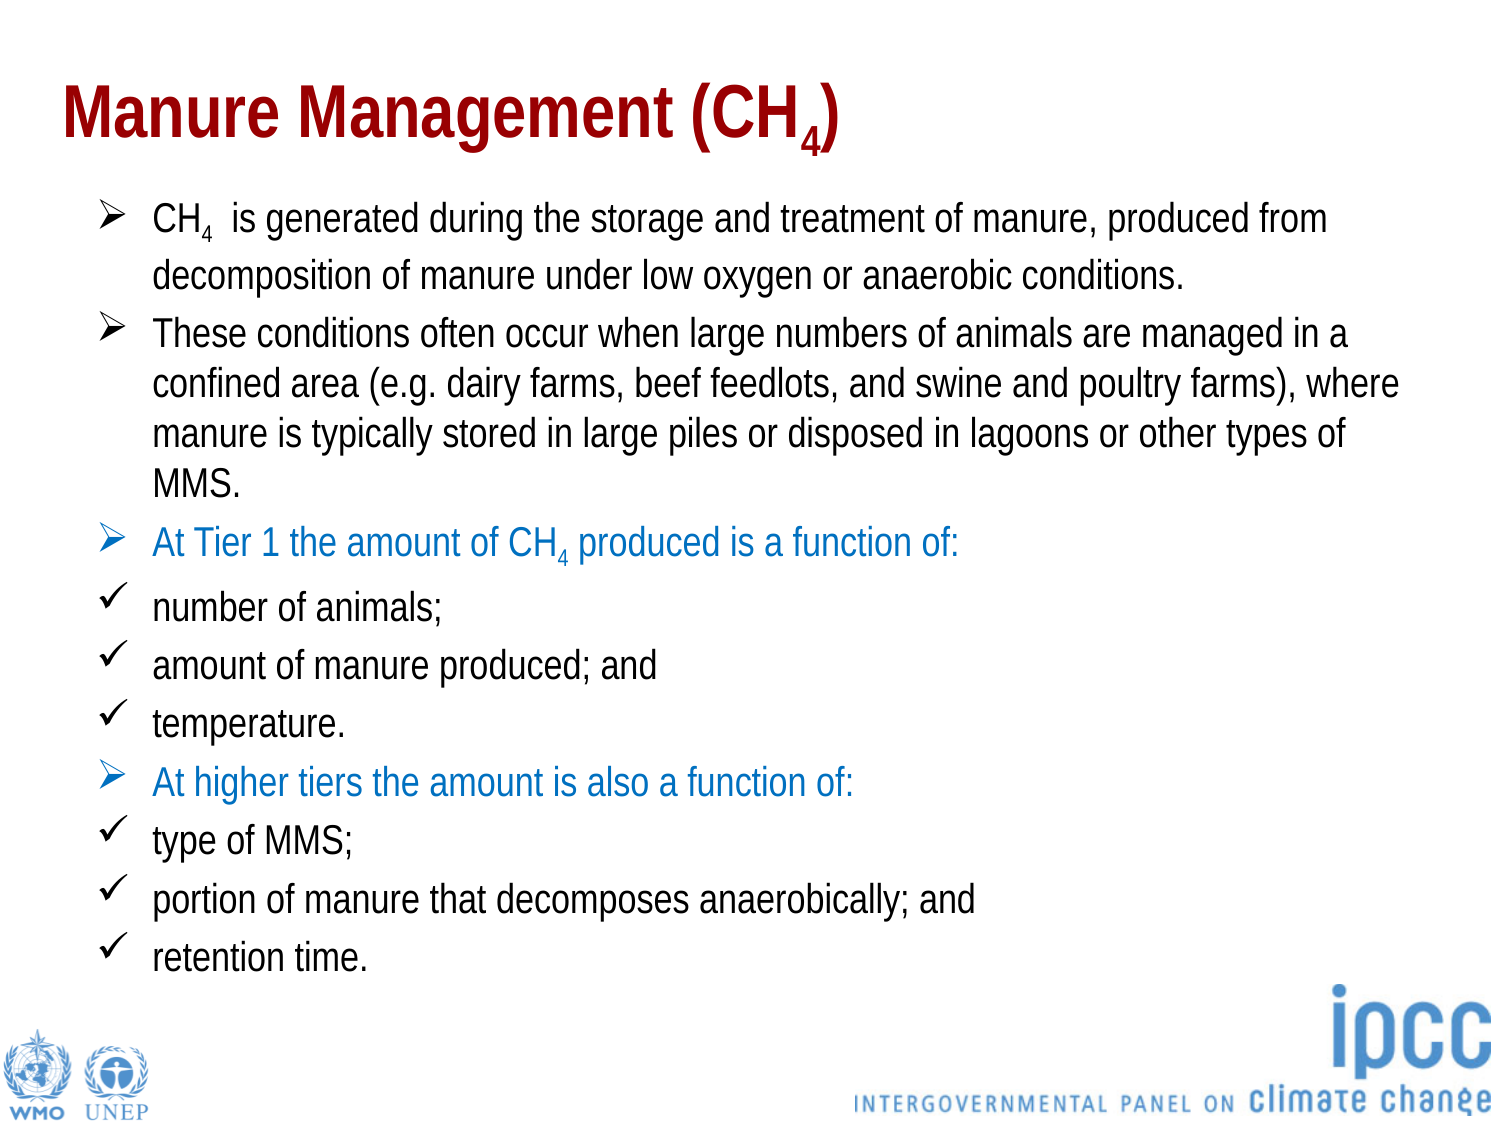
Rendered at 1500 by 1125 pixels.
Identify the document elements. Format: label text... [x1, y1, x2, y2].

list CH4 is generated during the storage and treatment of manure, produced from decomposition of manure under low oxygen or anaerobic conditions. These conditions often occur when large numbers of animals are managed in a confined area (e.g. dairy farms, beef feedlots, and swine and poultry farms), where manure is typically stored in large piles or disposed in lagoons or other types of MMS. At Tier 1 the amount of CH4 produced is a function of: number of animals; amount of manure produced; and temperature. At higher tiers the amount is also a function of: type of MMS; portion of manure that decomposes anaerobically; and retention time. [80, 197, 1426, 1006]
picture [0, 1027, 153, 1125]
picture [855, 984, 1491, 1116]
title Manure Management (CH4) [47, 30, 1500, 197]
